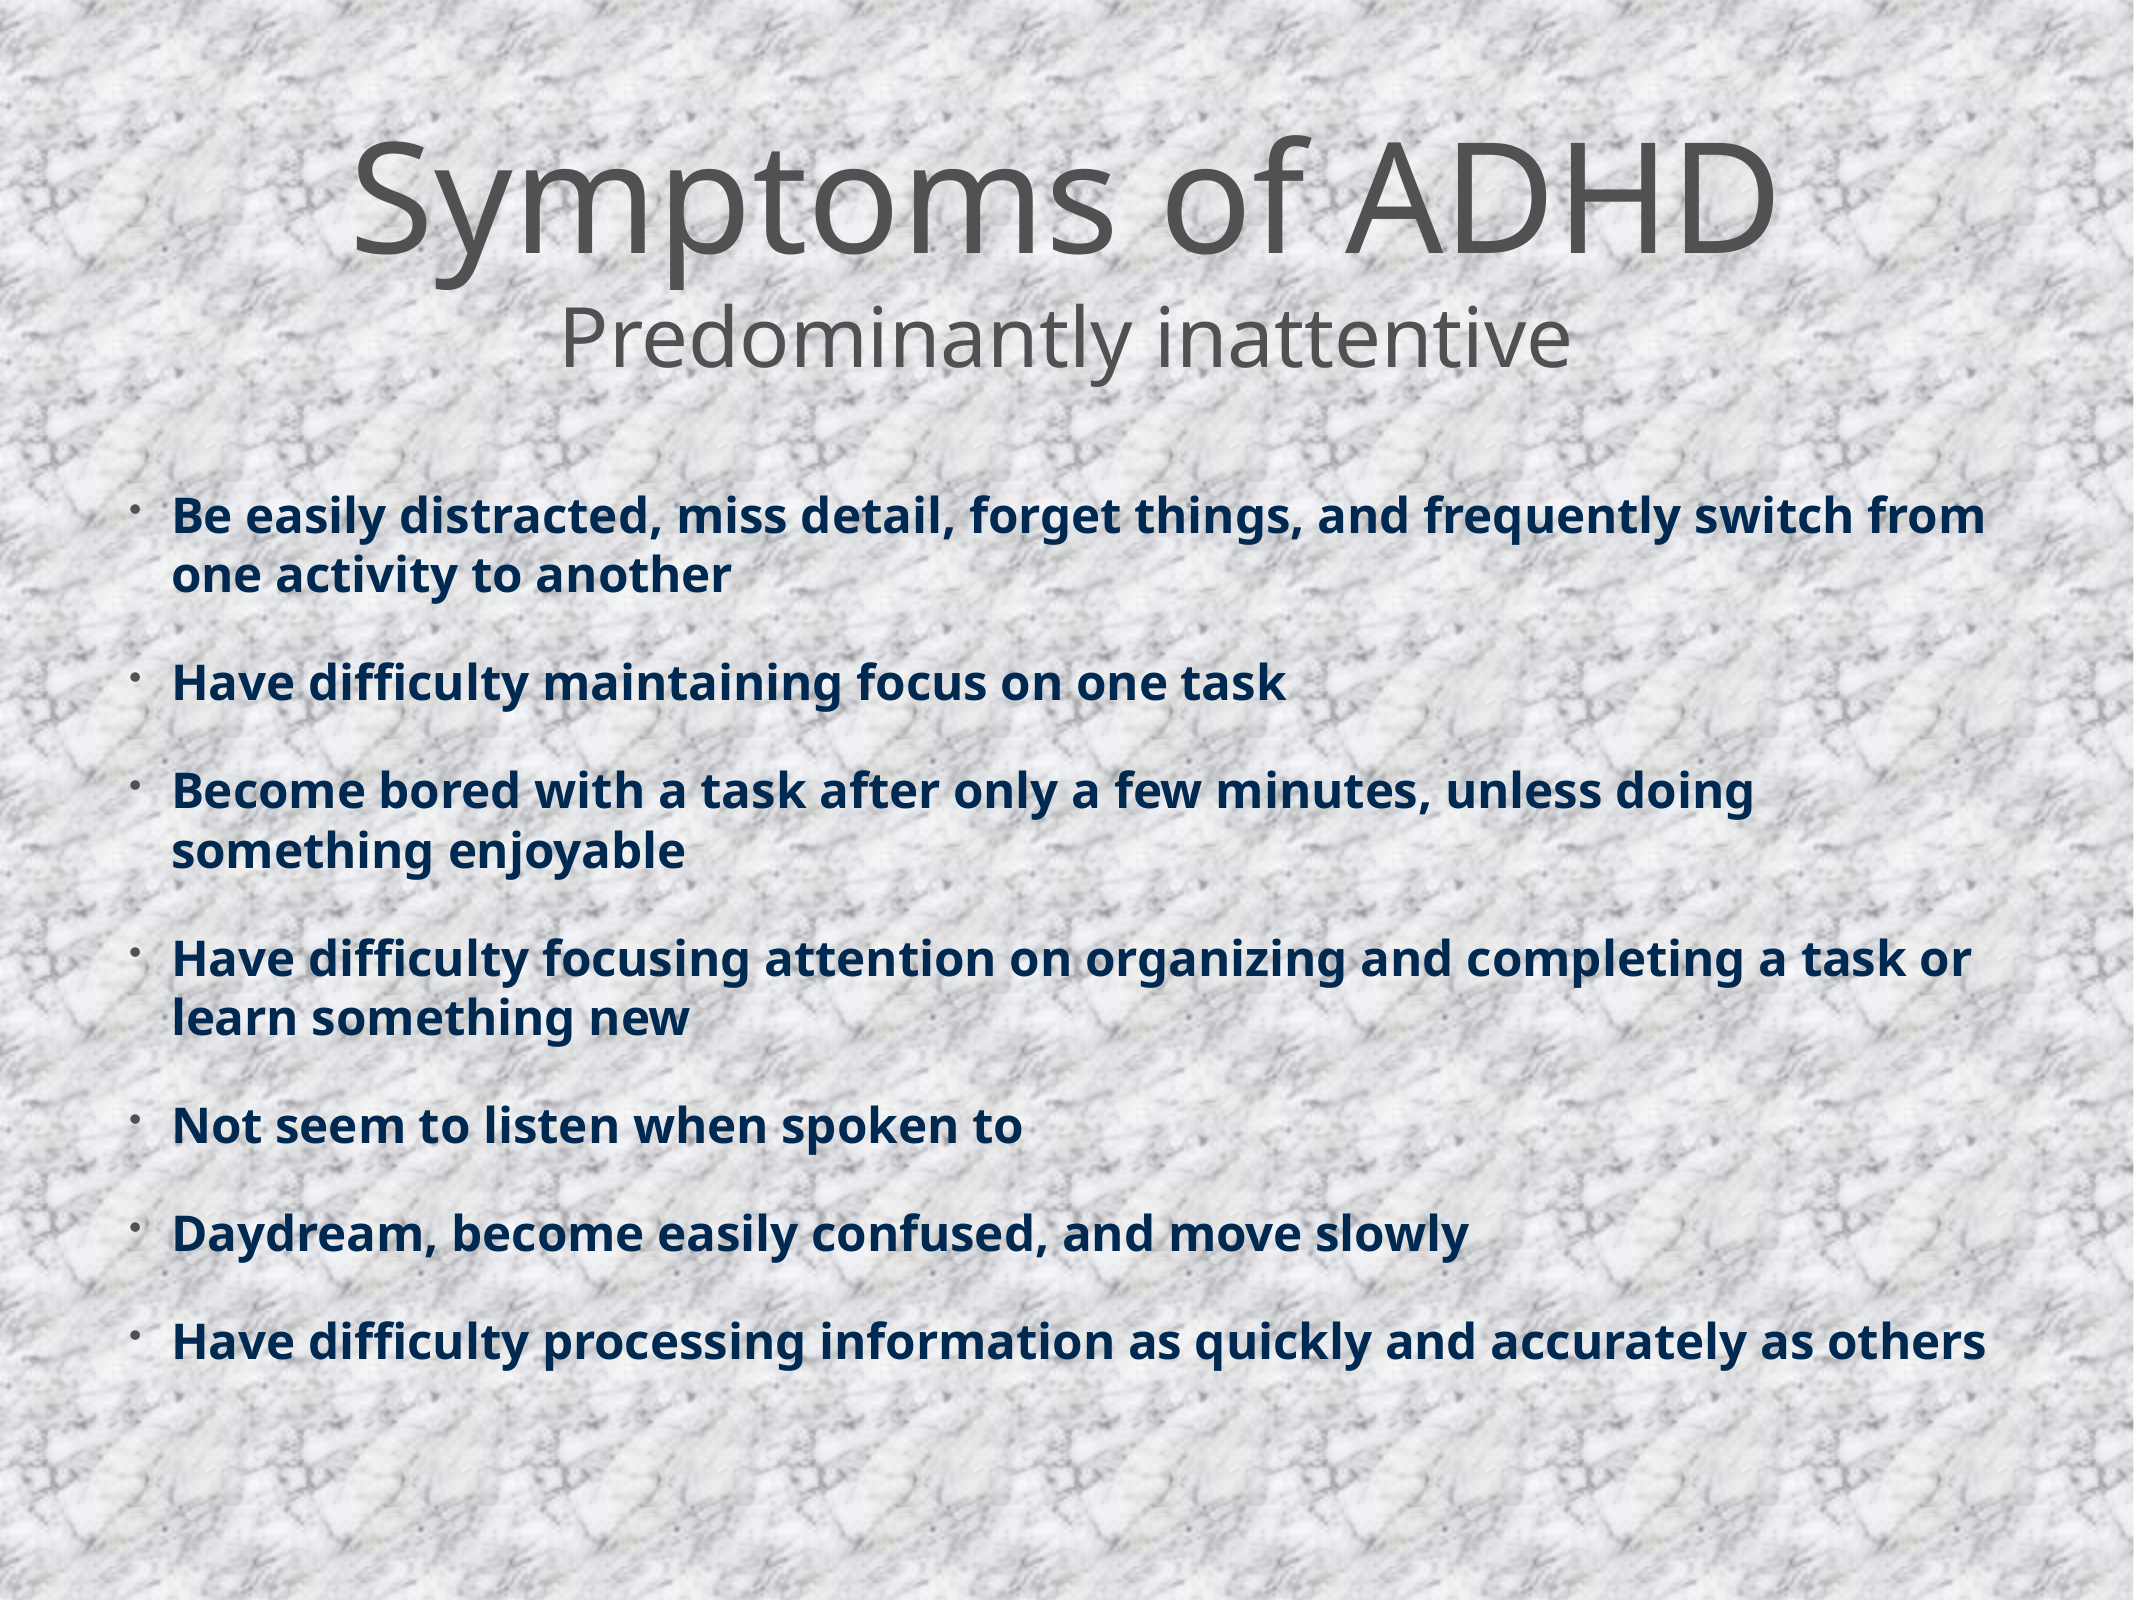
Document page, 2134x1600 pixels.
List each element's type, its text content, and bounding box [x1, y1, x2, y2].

list Be easily distracted, miss detail, forget things, and frequently switch from one activity to another Have difficulty maintaining focus on one task Become bored with a task after only a few minutes, unless doing something enjoyable Have difficulty focusing attention on organizing and completing a task or learn something new Not seem to listen when spoken to Daydream, become easily confused, and move slowly Have difficulty processing information as quickly and accurately as others [128, 457, 2005, 1397]
title Symptoms of ADHD Predominantly inattentive [128, 84, 2005, 399]
